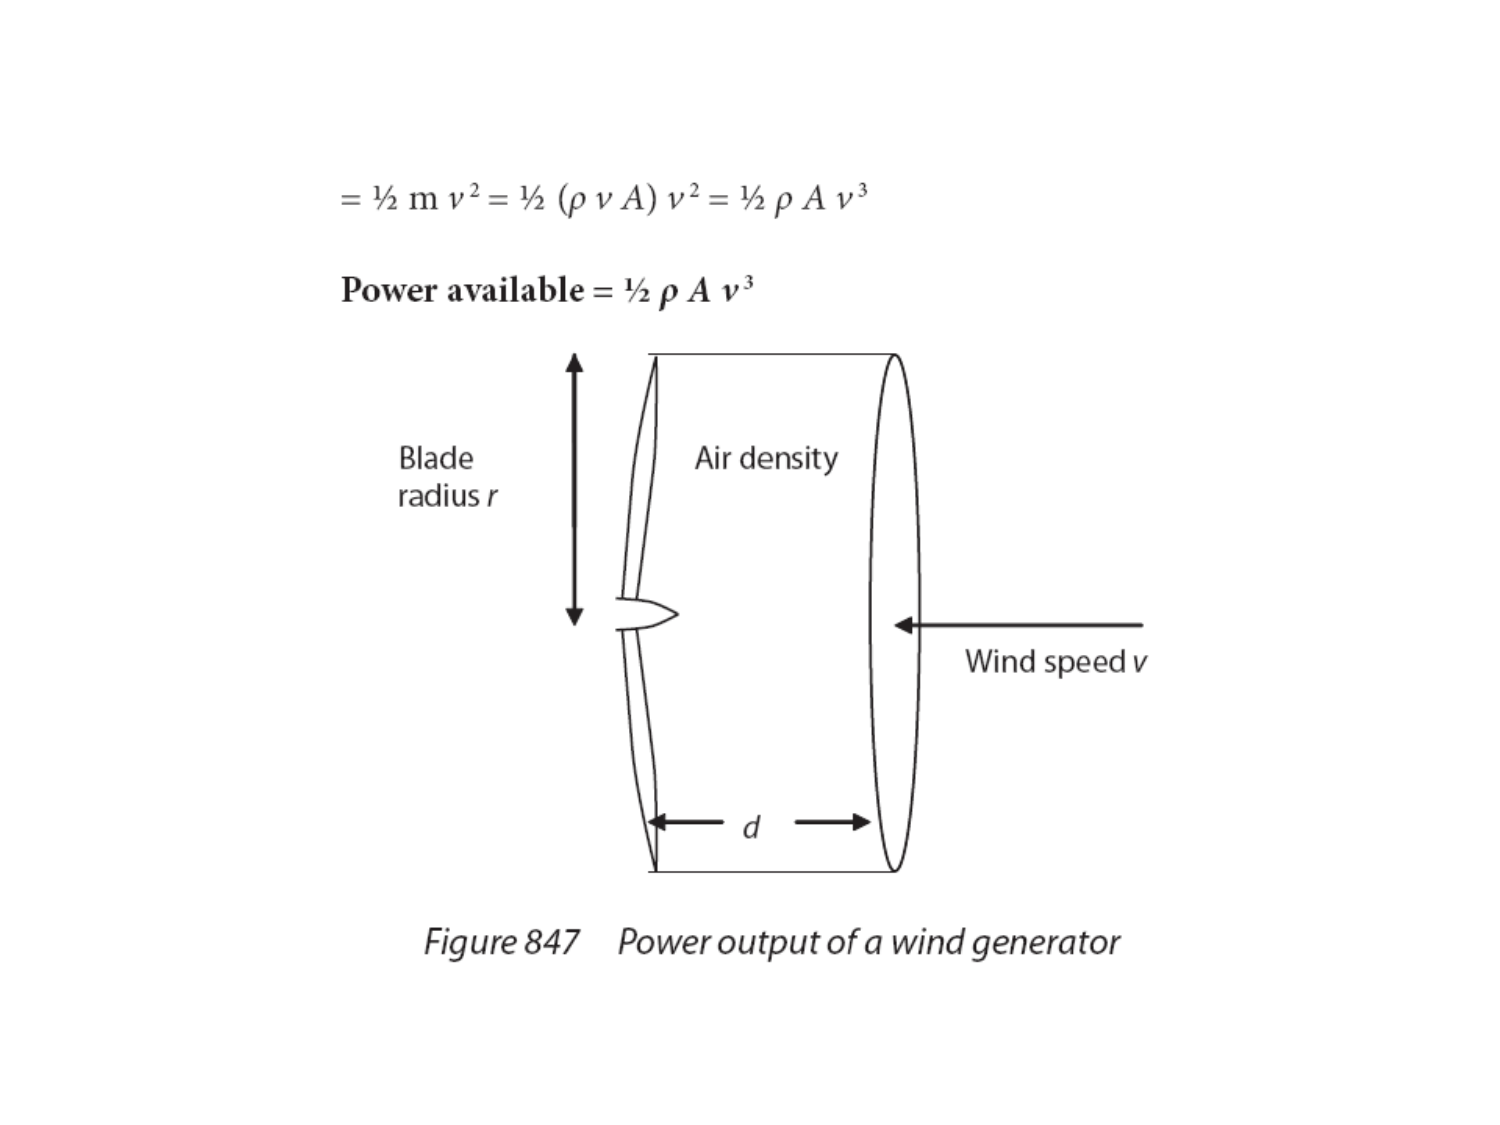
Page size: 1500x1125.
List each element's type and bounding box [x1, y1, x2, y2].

picture [302, 133, 1198, 992]
